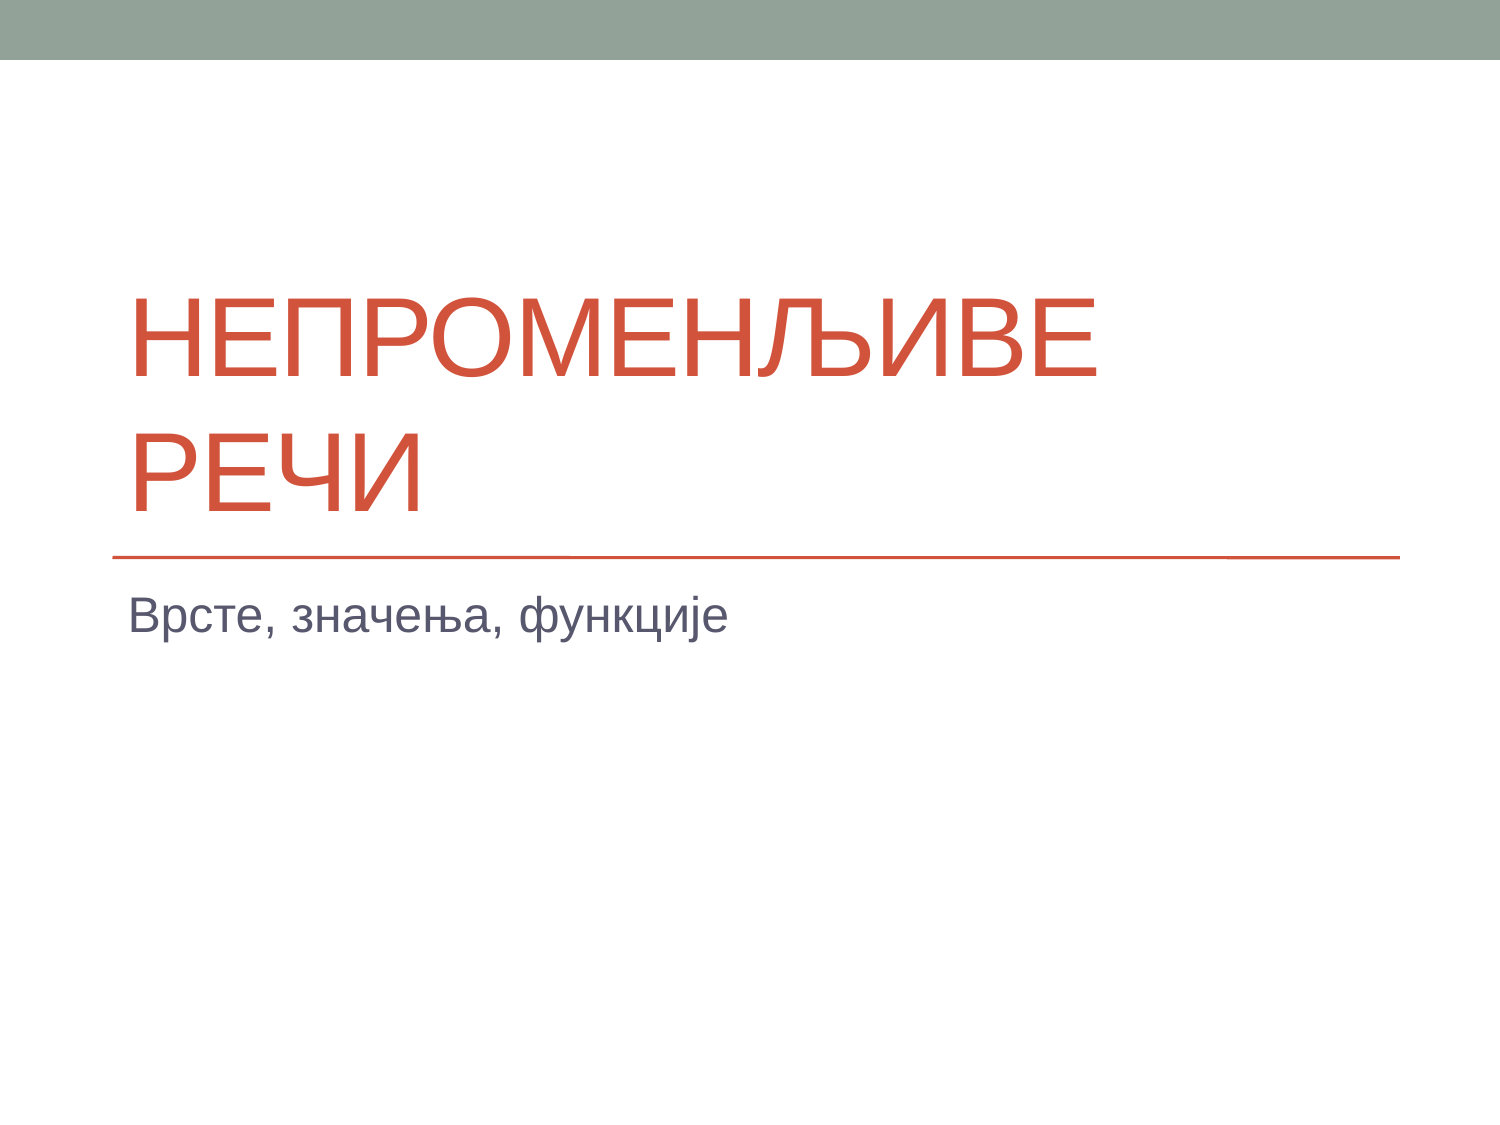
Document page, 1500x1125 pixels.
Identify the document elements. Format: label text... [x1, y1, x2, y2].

title НЕПРОМЕНЉИВе речи [112, 224, 1400, 542]
subtitle Врсте, значења, функције [112, 575, 1163, 863]
